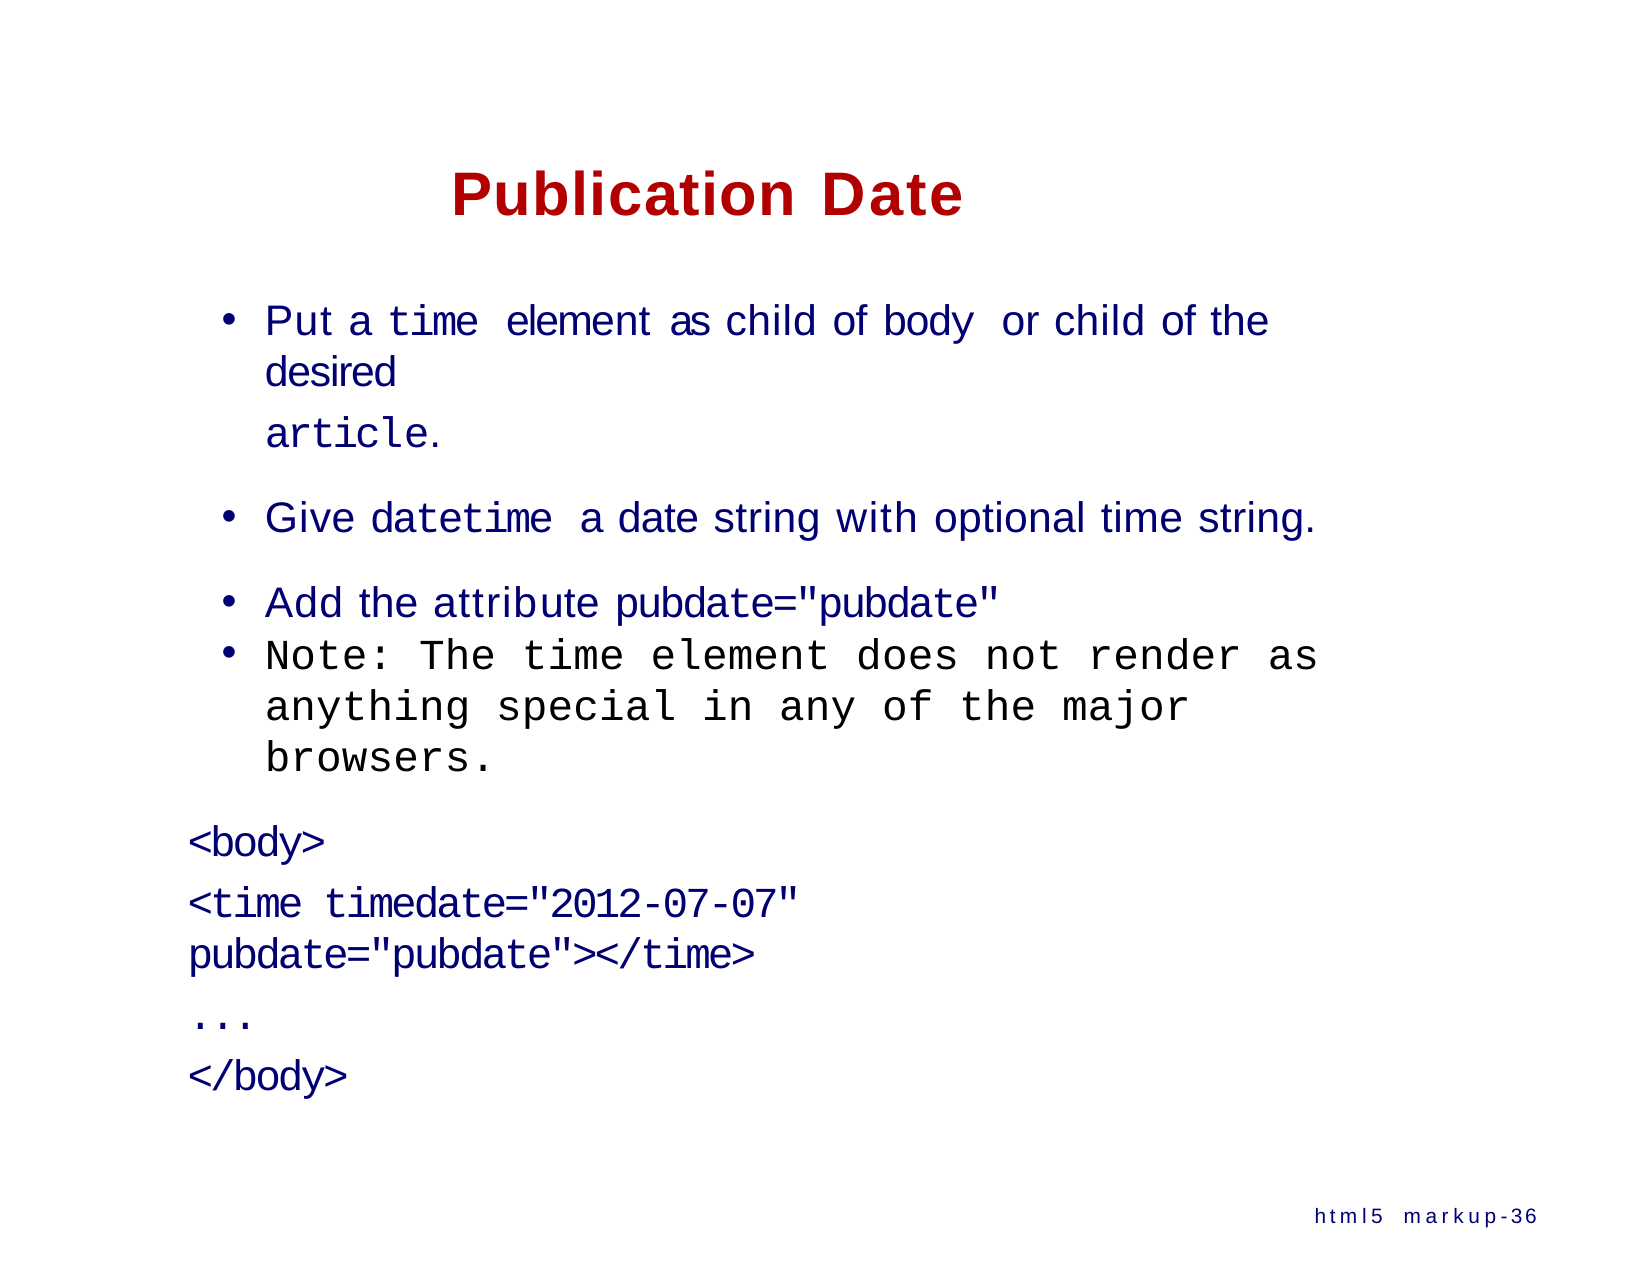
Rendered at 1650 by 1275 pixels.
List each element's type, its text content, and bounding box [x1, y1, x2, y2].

text_box Put a time element as child of body or child of the desired article. Give datetime a date string with optional time string. Add the attribute pubdate="pubdate" Note: The time element does not render as anything special in any of the major browsers. <body> <time timedate="2012-07-07" pubdate="pubdate"></time> ... </body> [185, 293, 1388, 848]
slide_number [1165, 1181, 1537, 1250]
title Publication Date [113, 67, 1537, 315]
